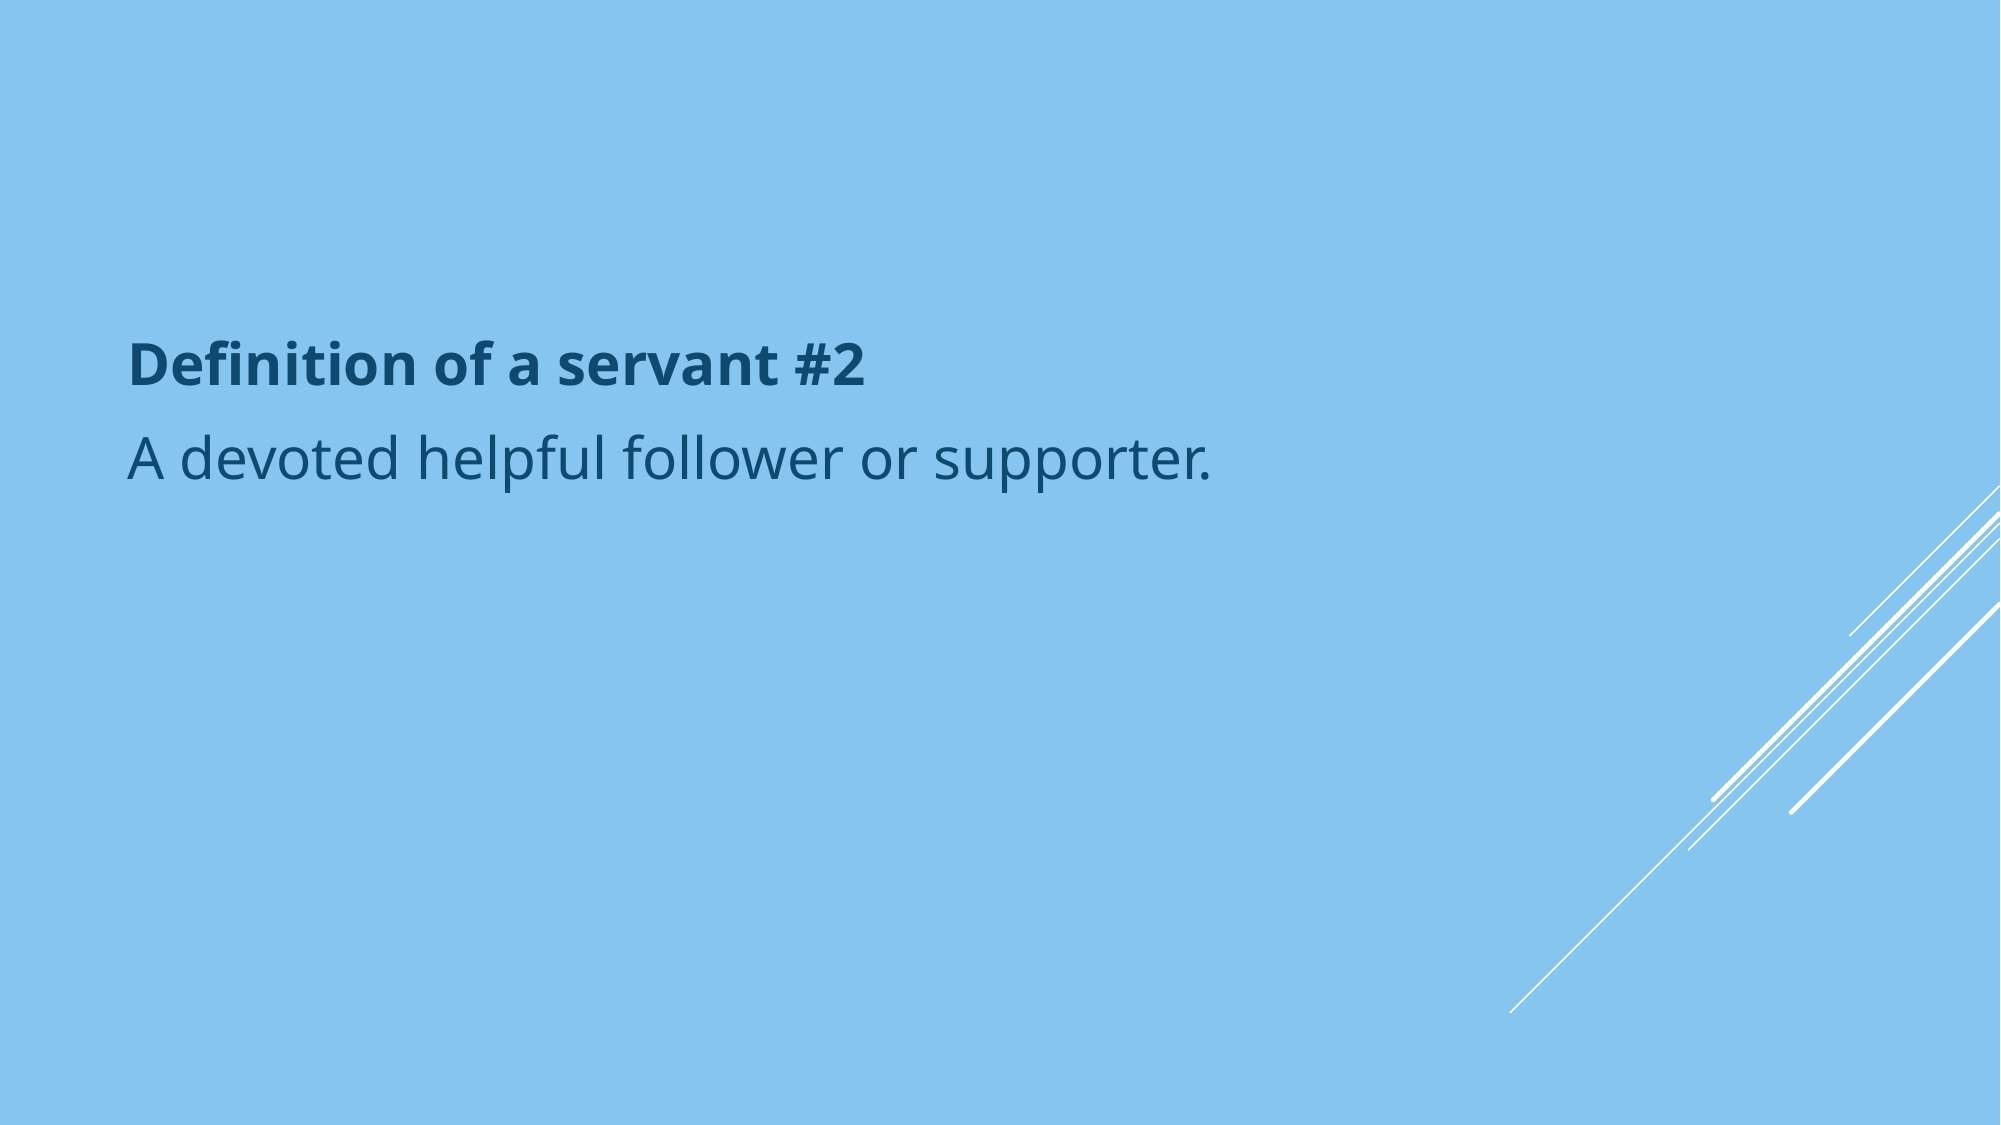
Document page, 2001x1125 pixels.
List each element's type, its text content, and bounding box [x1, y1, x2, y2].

list Definition of a servant #2 A devoted helpful follower or supporter. [112, 112, 1513, 706]
